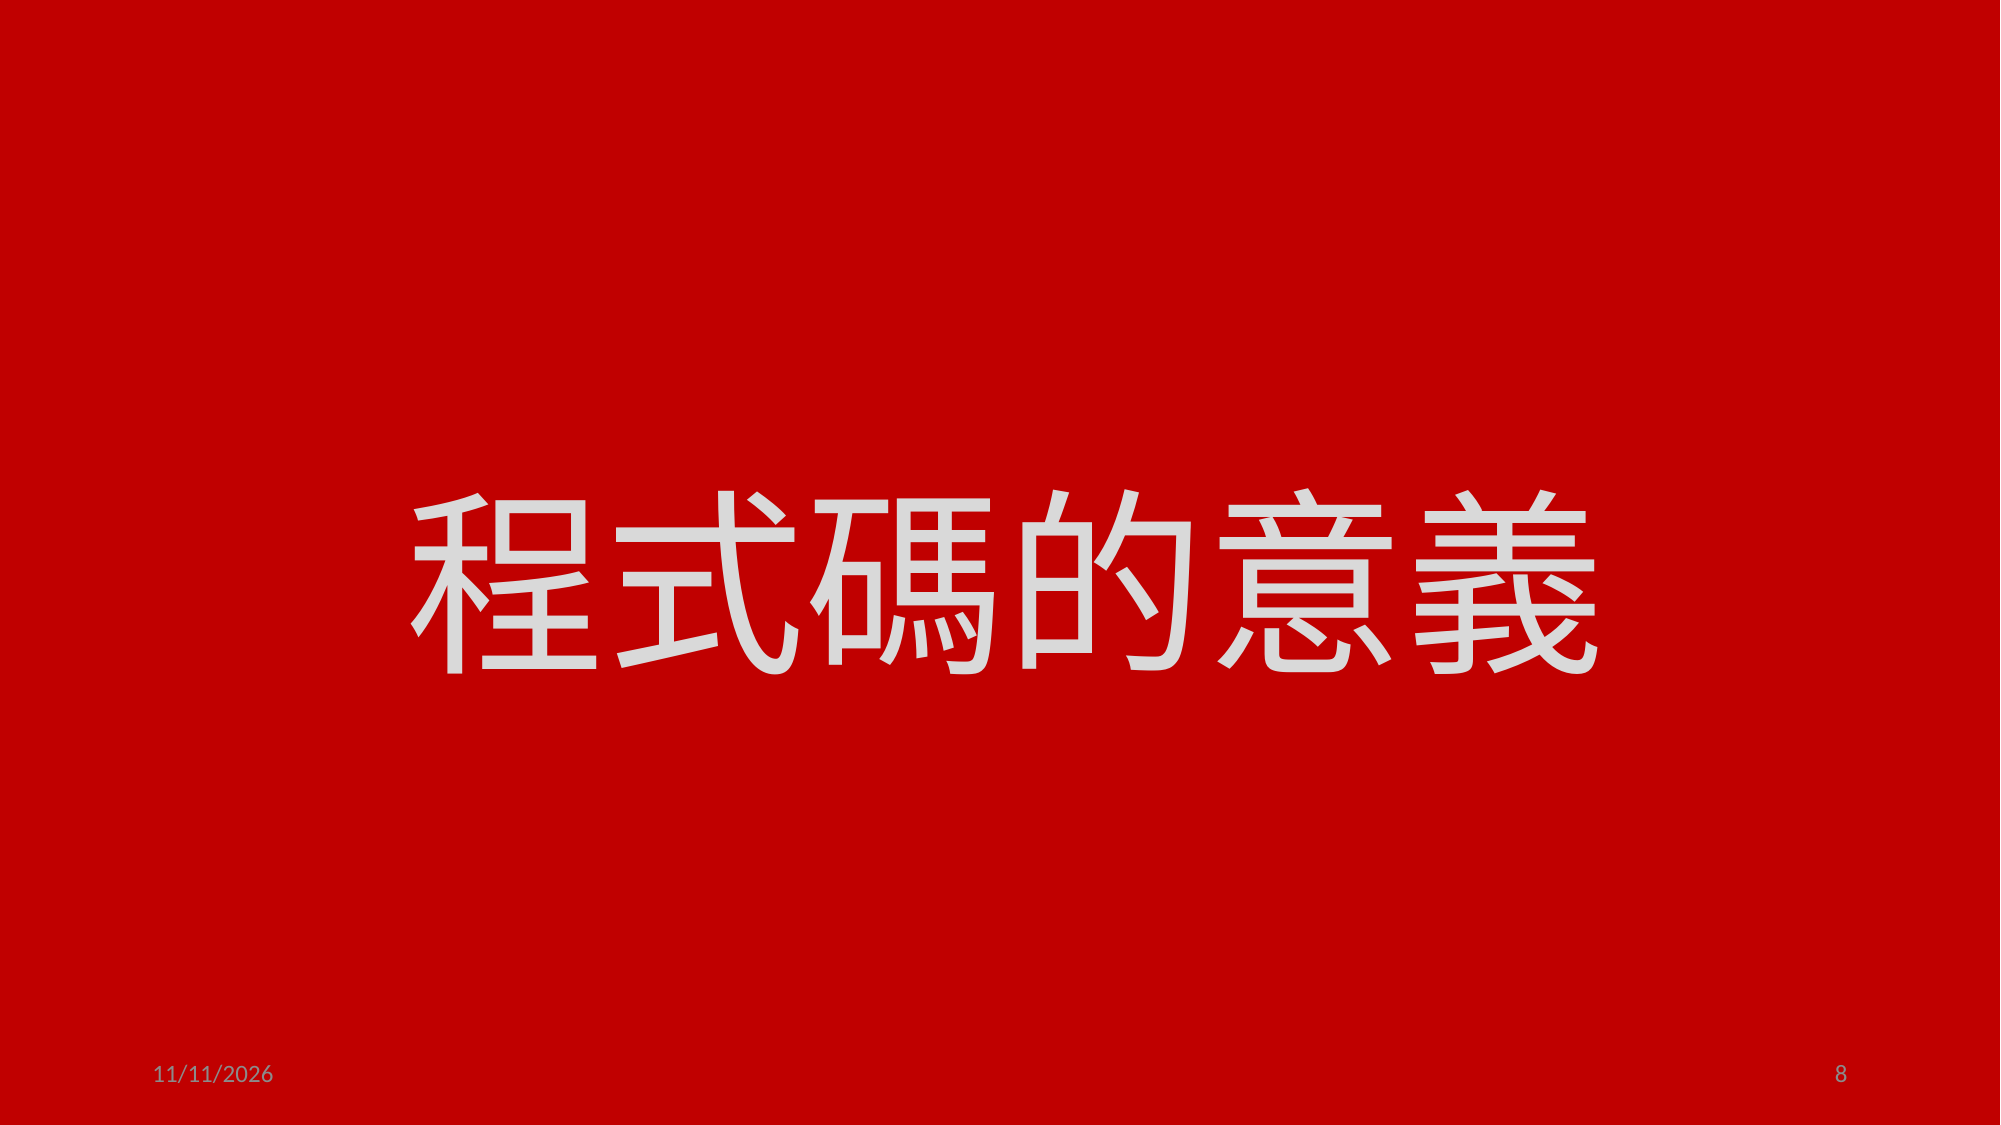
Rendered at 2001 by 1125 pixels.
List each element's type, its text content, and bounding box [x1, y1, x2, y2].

title 程式碼的意義 [390, 417, 1657, 771]
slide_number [137, 1042, 588, 1103]
slide_number 8 [1412, 1042, 1863, 1103]
